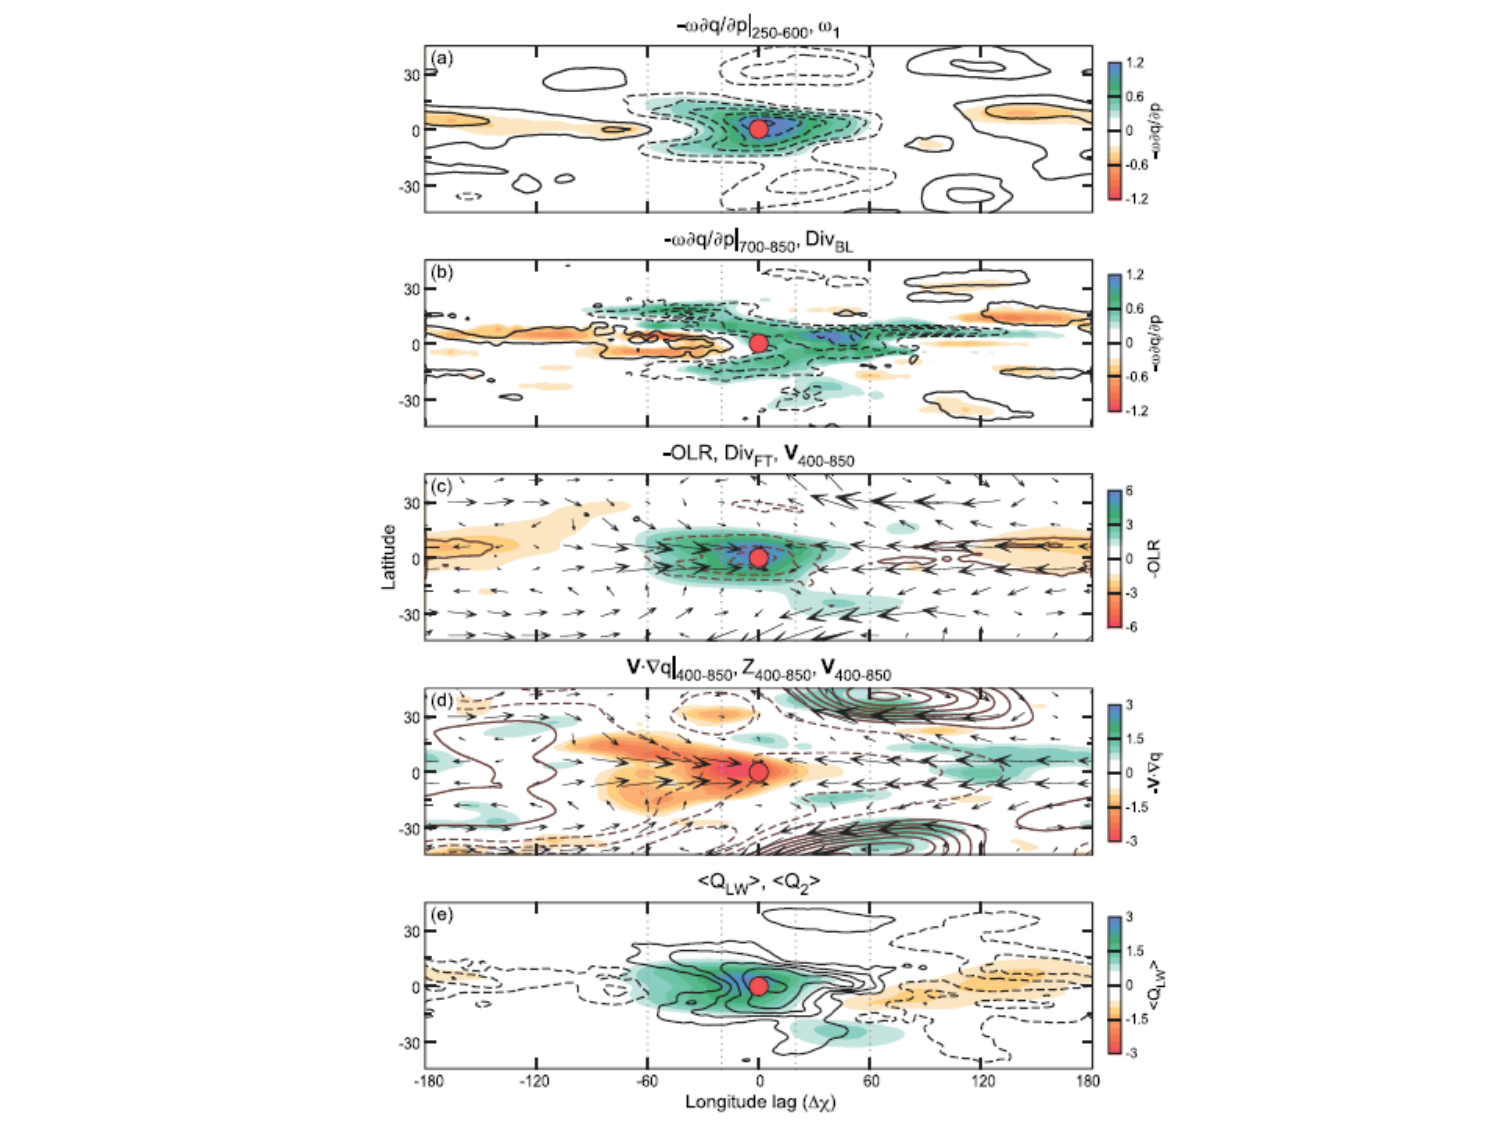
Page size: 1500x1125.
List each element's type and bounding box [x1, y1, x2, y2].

picture [359, 2, 1181, 1125]
